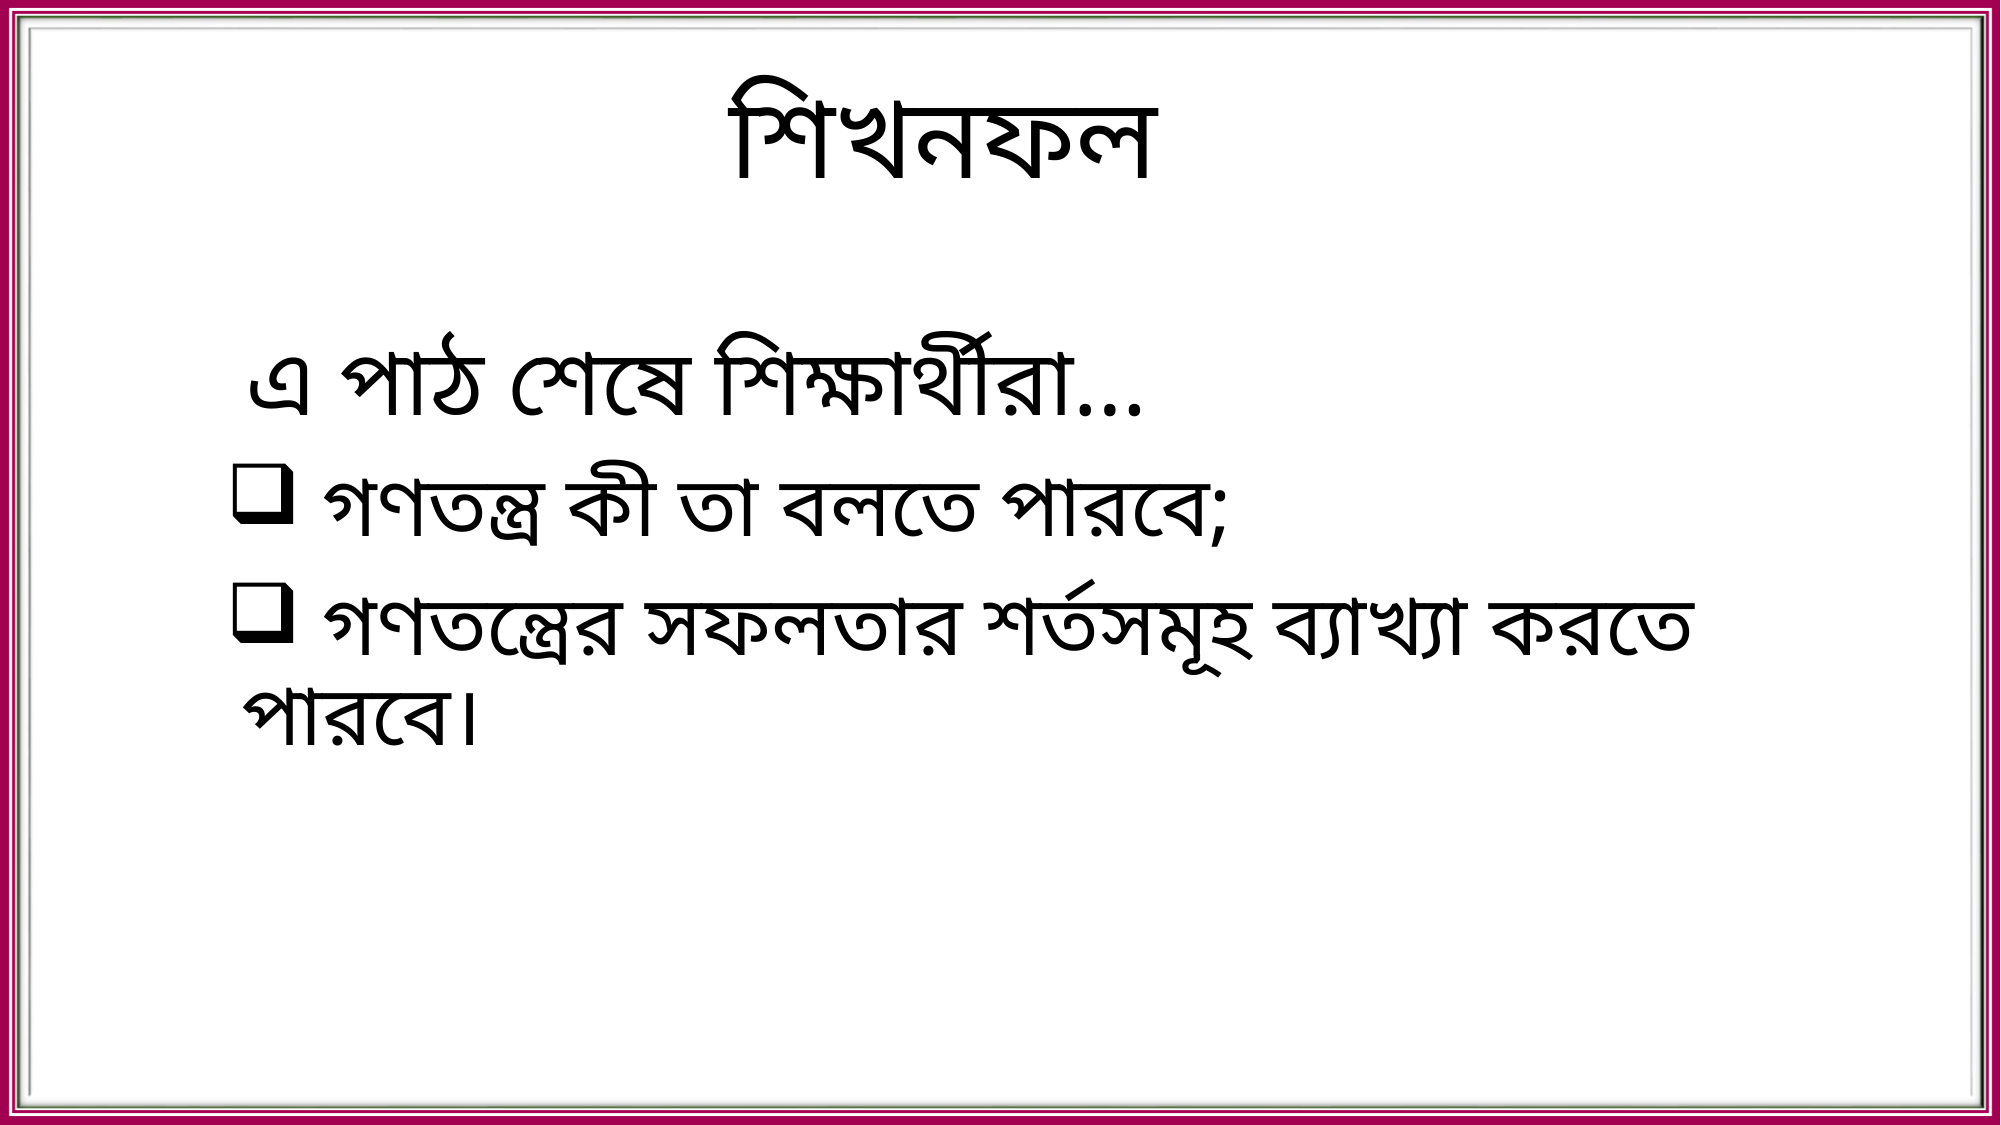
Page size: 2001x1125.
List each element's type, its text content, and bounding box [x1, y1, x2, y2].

text_box শিখনফল [640, 58, 1248, 209]
picture [0, 0, 2001, 1125]
text_box এ পাঠ শেষে শিক্ষার্থীরা… গণতন্ত্র কী তা বলতে পারবে; গণতন্ত্রের সফলতার শর্তসমূহ ব্যাখ্যা করতে পারবে। [226, 329, 1758, 930]
